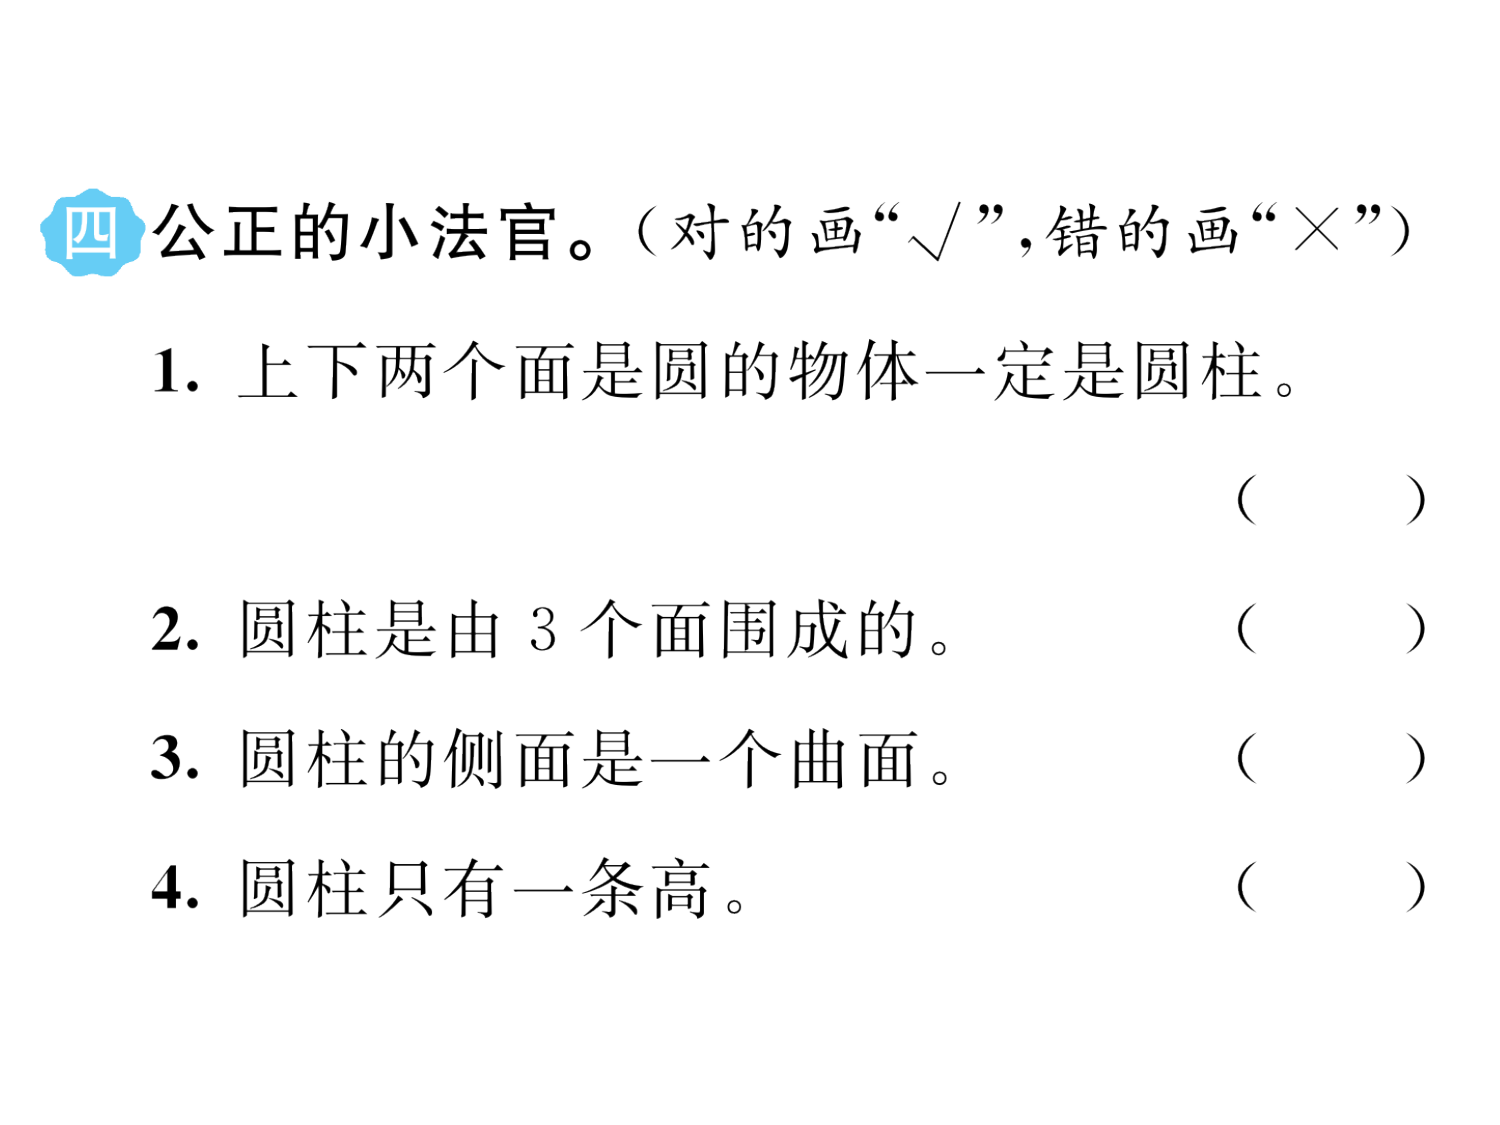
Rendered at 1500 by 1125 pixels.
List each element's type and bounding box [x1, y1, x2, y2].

picture [35, 177, 1453, 948]
